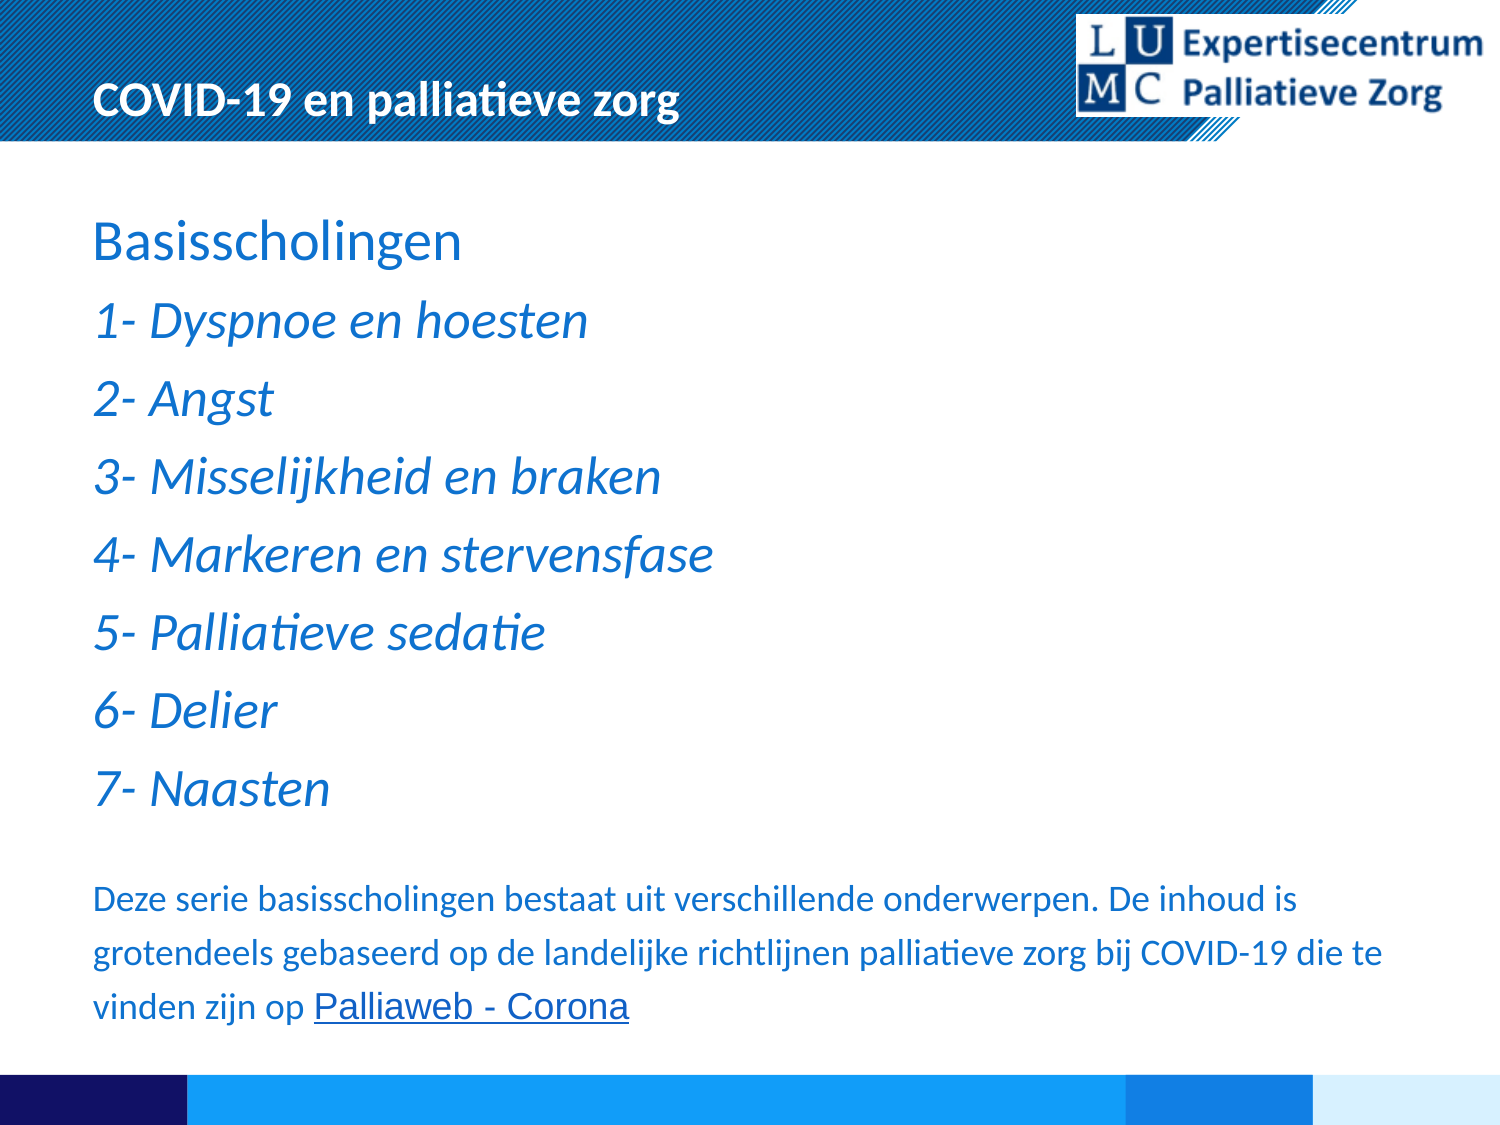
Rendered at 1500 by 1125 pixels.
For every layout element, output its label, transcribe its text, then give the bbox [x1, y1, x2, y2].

list Basisscholingen 1- Dyspnoe en hoesten 2- Angst 3- Misselijkheid en braken 4- Markeren en stervensfase 5- Palliatieve sedatie 6- Delier 7- Naasten Deze serie basisscholingen bestaat uit verschillende onderwerpen. De inhoud is grotendeels gebaseerd op de landelijke richtlijnen palliatieve zorg bij COVID-19 die te vinden zijn op Palliaweb - Corona [92, 187, 1454, 1027]
picture [0, 0, 1500, 1074]
title COVID-19 en palliatieve zorg [92, 0, 1164, 141]
